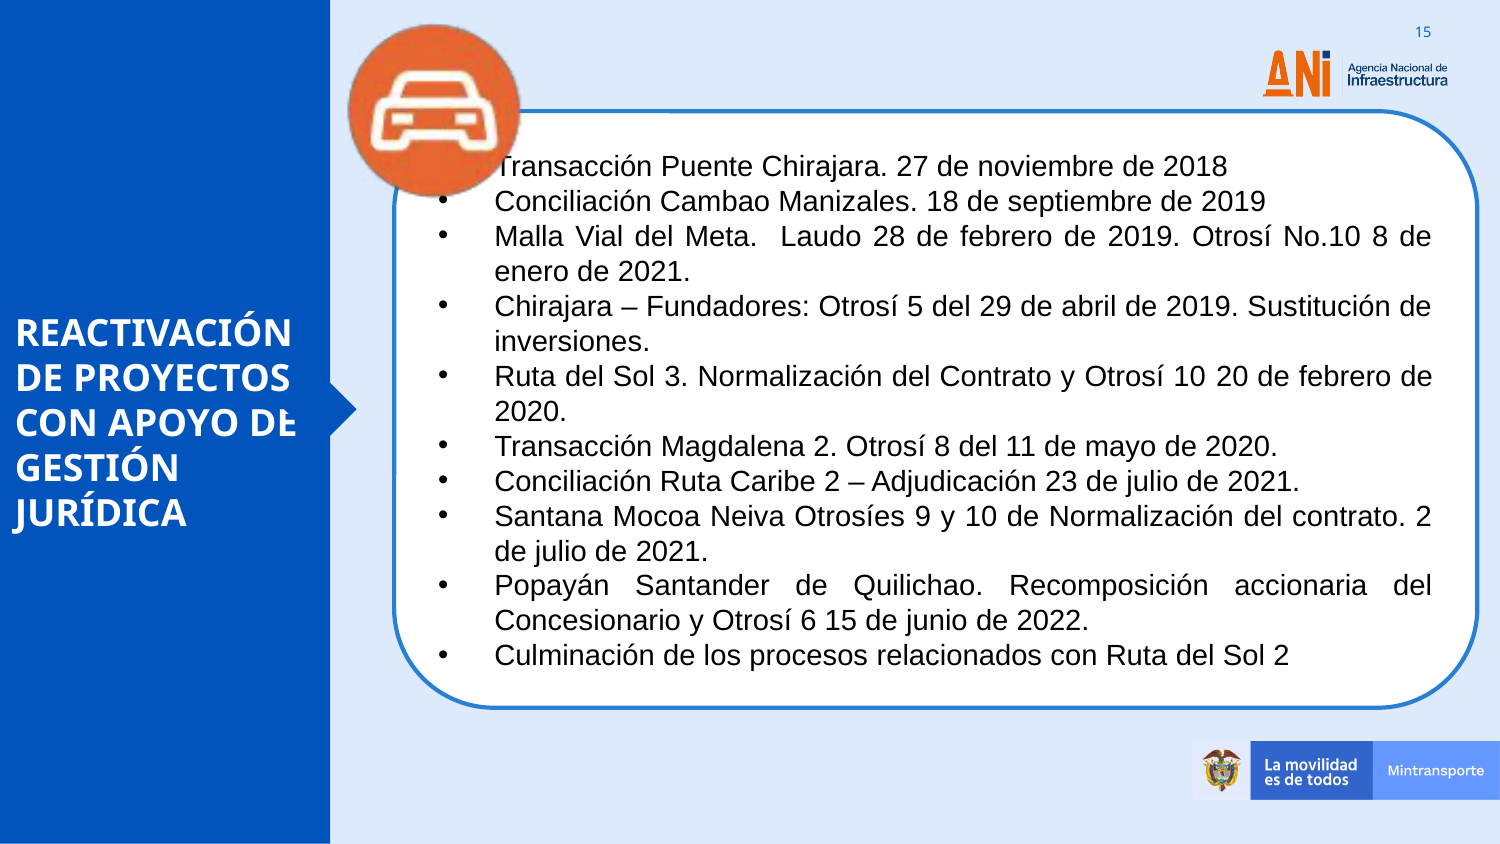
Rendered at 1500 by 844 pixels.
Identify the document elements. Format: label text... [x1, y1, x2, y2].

picture [1263, 47, 1448, 100]
text_box REACTIVACIÓN DE PROYECTOS CON APOYO DE GESTIÓN JURÍDICA [0, 0, 332, 844]
picture [1193, 741, 1500, 800]
text_box [282, 371, 359, 448]
picture [342, 15, 529, 208]
text_box Transacción Puente Chirajara. 27 de noviembre de 2018 Conciliación Cambao Manizales. 18 de septiembre de 2019 Malla Vial del Meta. Laudo 28 de febrero de 2019. Otrosí No.10 8 de enero de 2021. Chirajara – Fundadores: Otrosí 5 del 29 de abril de 2019. Sustitución de inversiones. Ruta del Sol 3. Normalización del Contrato y Otrosí 10 20 de febrero de 2020. Transacción Magdalena 2. Otrosí 8 del 11 de mayo de 2020. Conciliación Ruta Caribe 2 – Adjudicación 23 de julio de 2021. Santana Mocoa Neiva Otrosíes 9 y 10 de Normalización del contrato. 2 de julio de 2021. Popayán Santander de Quilichao. Recomposición accionaria del Concesionario y Otrosí 6 15 de junio de 2022. Culminación de los procesos relacionados con Ruta del Sol 2 [392, 109, 1480, 710]
